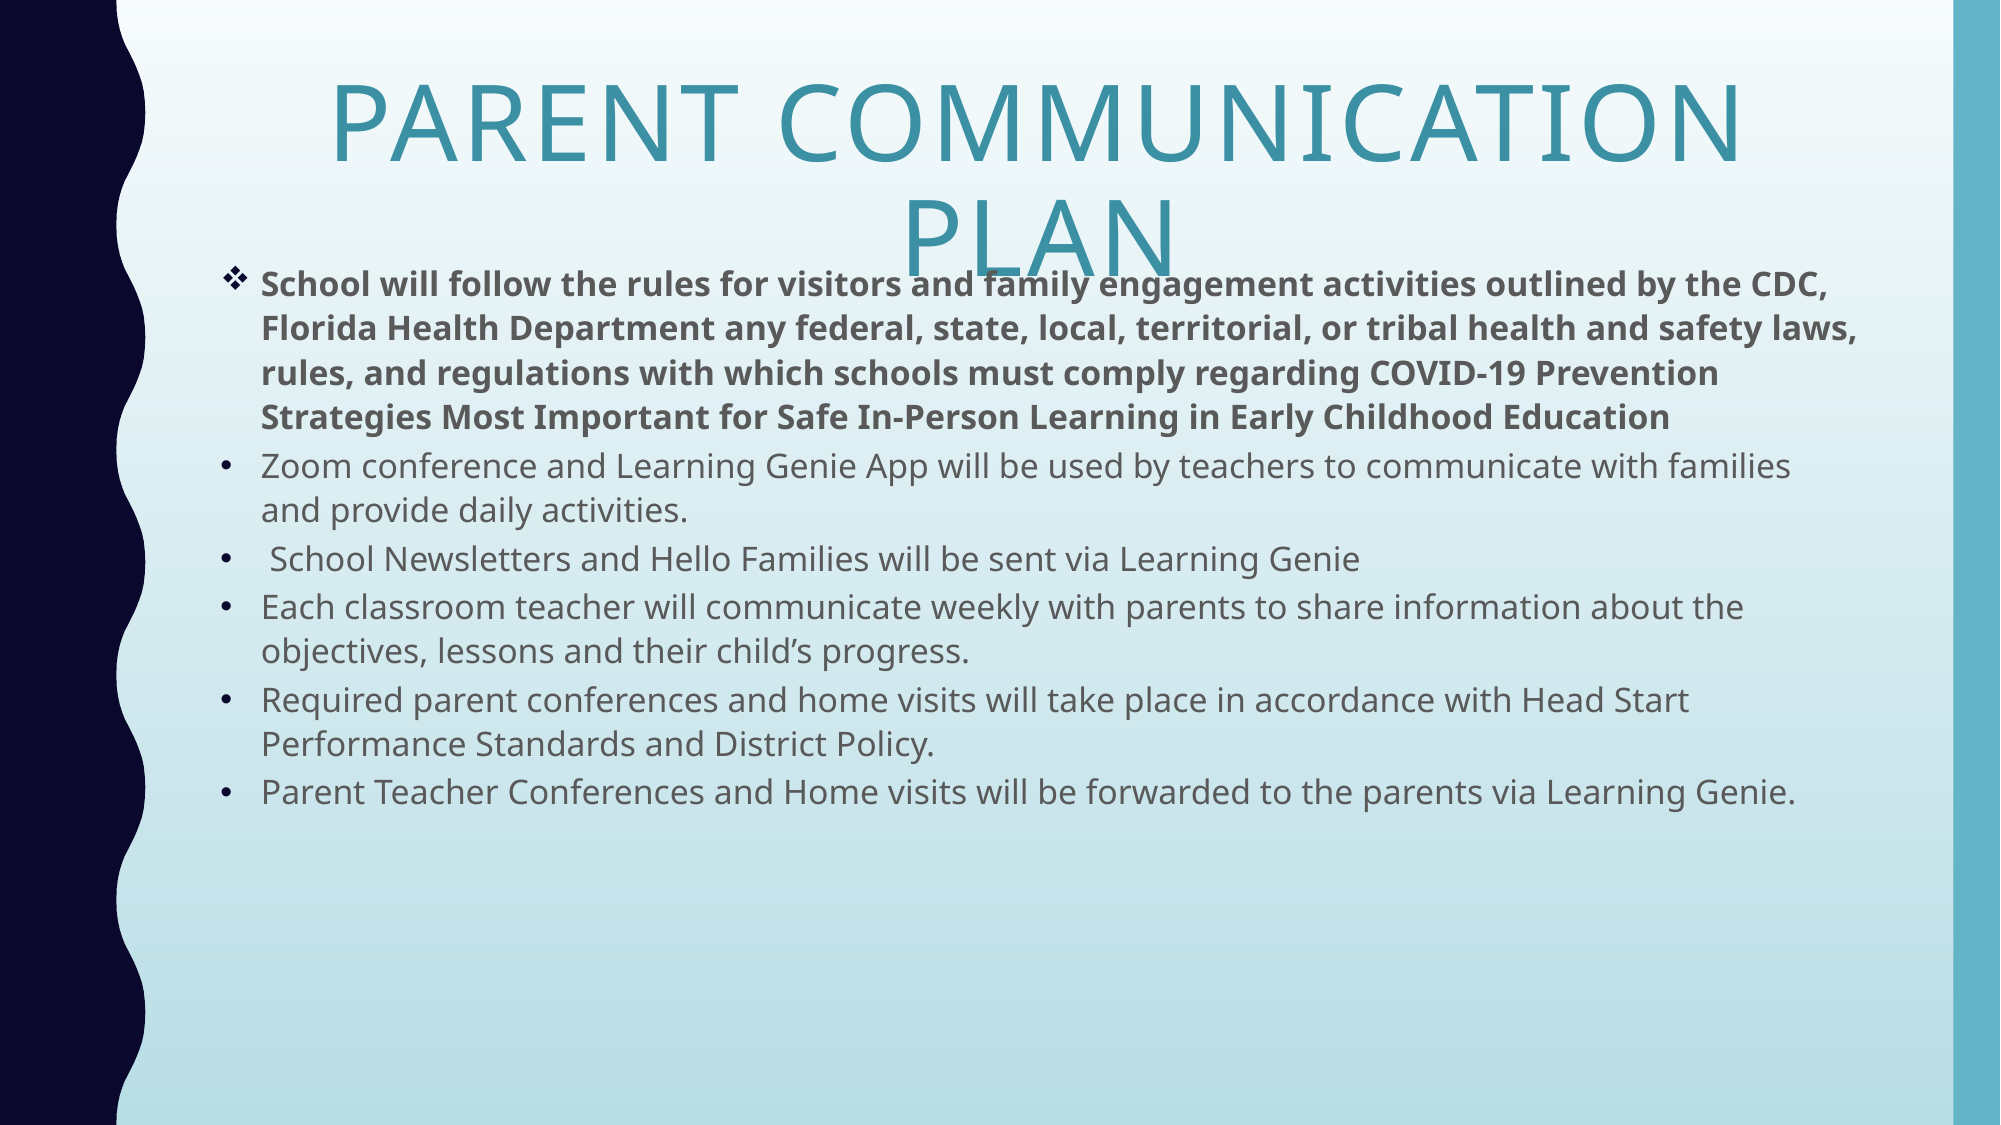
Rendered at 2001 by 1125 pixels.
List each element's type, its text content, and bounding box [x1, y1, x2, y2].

list School will follow the rules for visitors and family engagement activities outlined by the CDC, Florida Health Department any federal, state, local, territorial, or tribal health and safety laws, rules, and regulations with which schools must comply regarding COVID-19 Prevention Strategies Most Important for Safe In-Person Learning in Early Childhood Education Zoom conference and Learning Genie App will be used by teachers to communicate with families and provide daily activities. School Newsletters and Hello Families will be sent via Learning Genie Each classroom teacher will communicate weekly with parents to share information about the objectives, lessons and their child’s progress. Required parent conferences and home visits will take place in accordance with Head Start Performance Standards and District Policy. Parent Teacher Conferences and Home visits will be forwarded to the parents via Learning Genie. [205, 251, 1875, 883]
title Parent communication plan [205, 62, 1875, 251]
